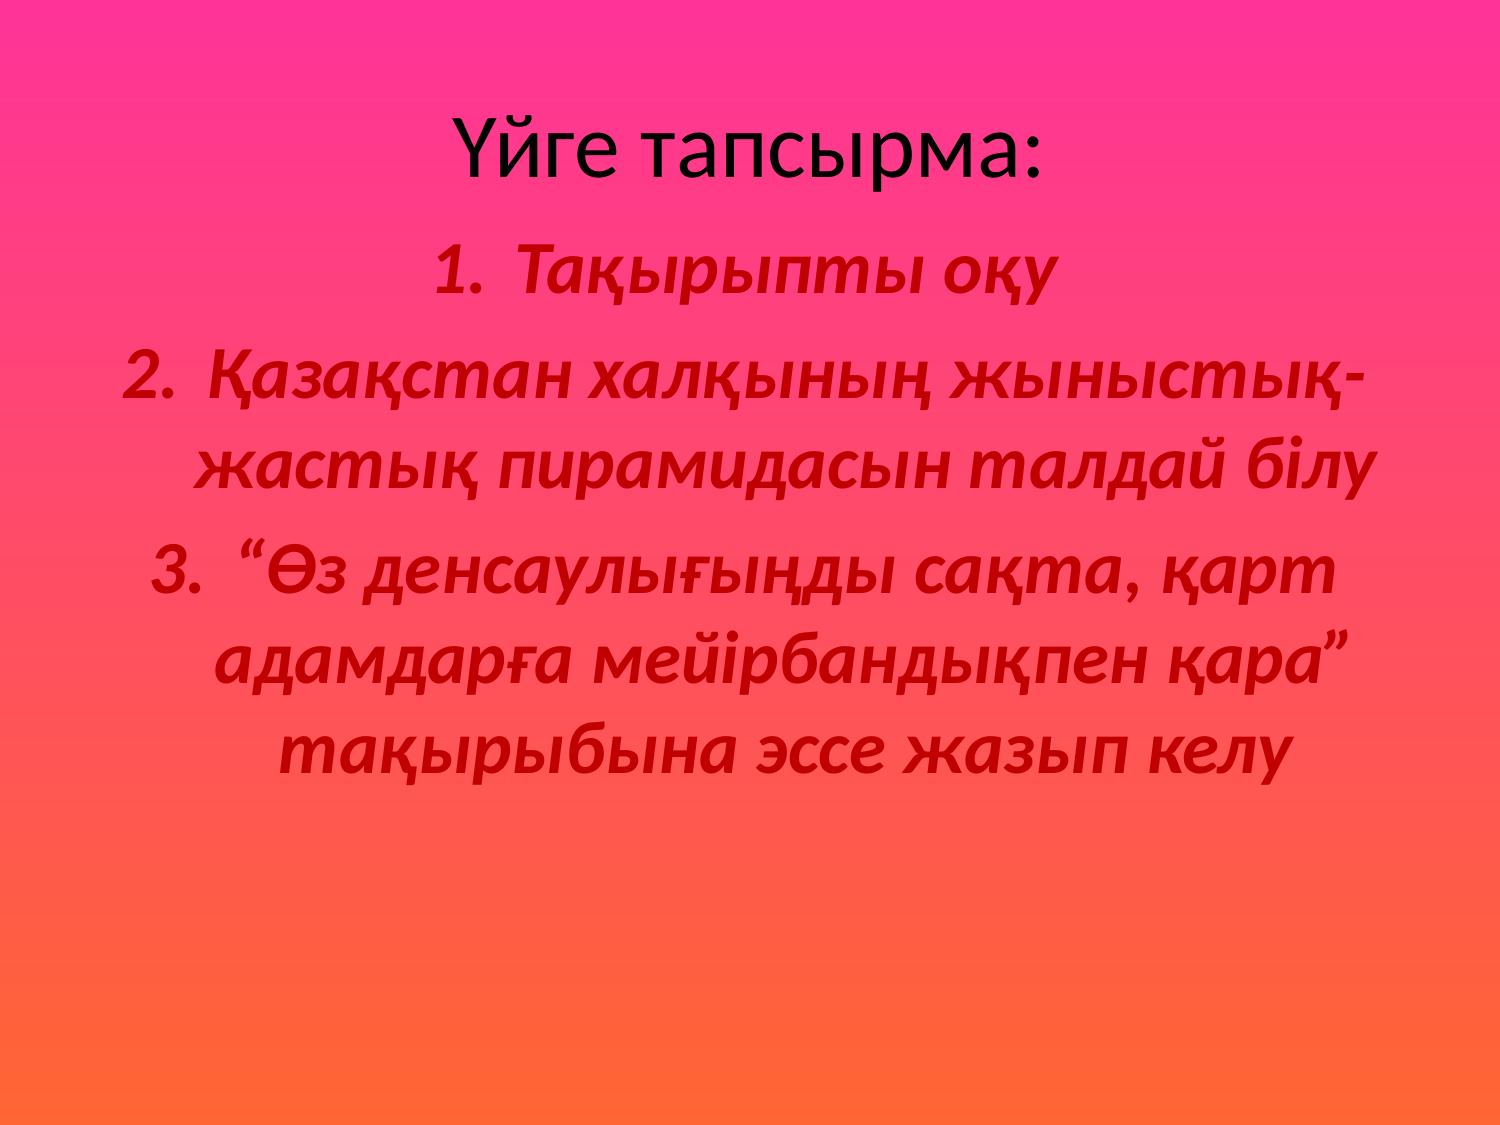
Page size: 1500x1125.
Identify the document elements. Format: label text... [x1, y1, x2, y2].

title Үйге тапсырма: [112, 46, 1388, 210]
subtitle Тақырыпты оқу Қазақстан халқының жыныстық-жастық пирамидасын талдай білу “Өз денсаулығыңды сақта, қарт адамдарға мейірбандықпен қара” тақырыбына эссе жазып келу [35, 210, 1454, 1055]
